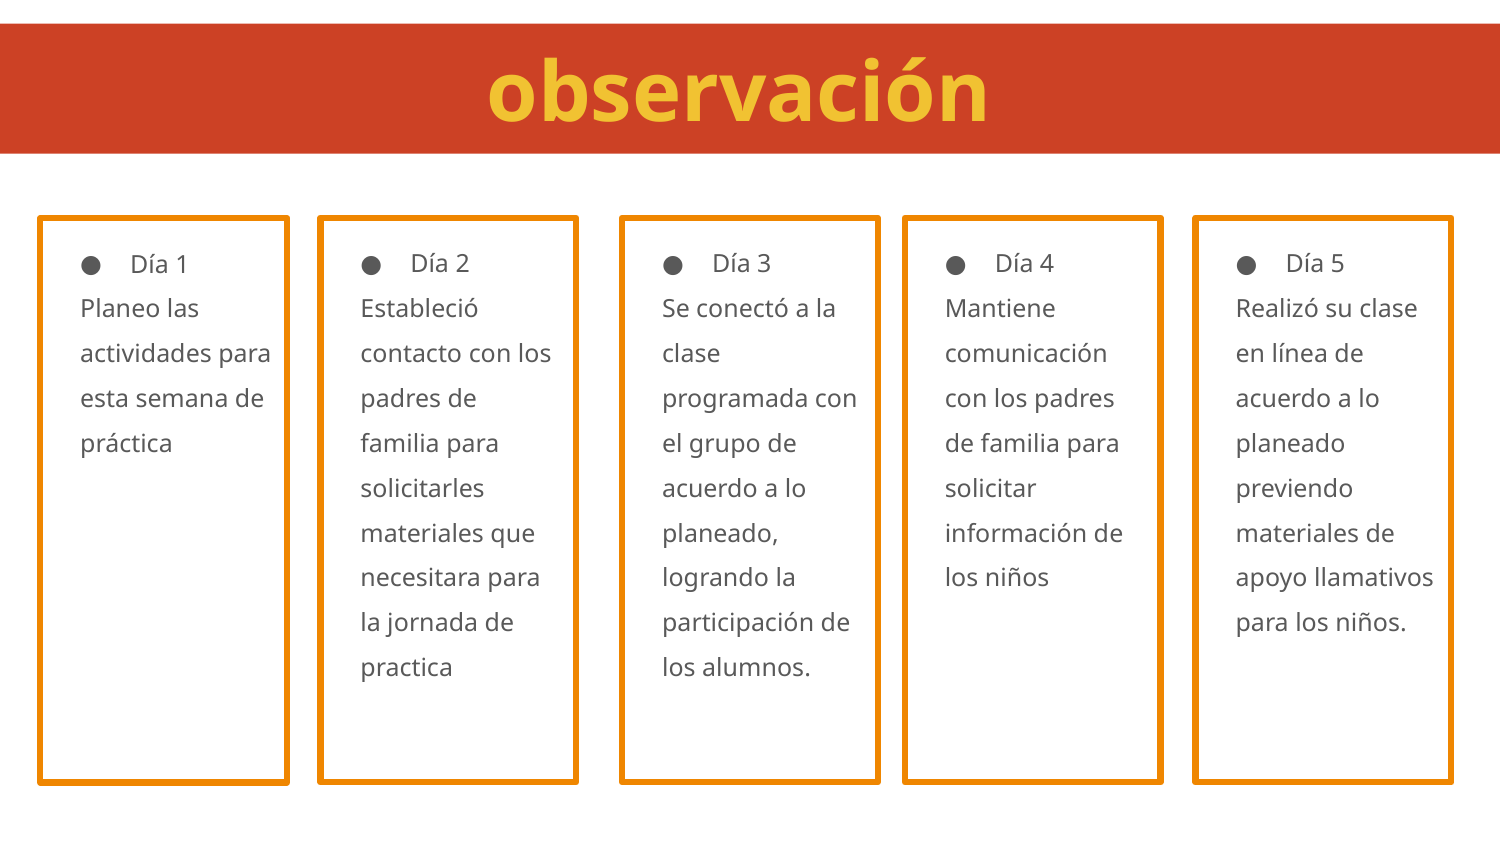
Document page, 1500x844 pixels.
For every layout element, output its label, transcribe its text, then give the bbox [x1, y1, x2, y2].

text_box Día 2 Estableció contacto con los padres de familia para solicitarles materiales que necesitara para la jornada de practica [320, 217, 577, 783]
text_box Día 1 Planeo las actividades para esta semana de práctica [40, 218, 288, 783]
text_box Día 5 Realizó su clase en línea de acuerdo a lo planeado previendo materiales de apoyo llamativos para los niños. [1195, 217, 1452, 783]
text_box Día 3 Se conectó a la clase programada con el grupo de acuerdo a lo planeado, logrando la participación de los alumnos. [622, 217, 878, 783]
text_box Día 4 Mantiene comunicación con los padres de familia para solicitar información de los niños [904, 217, 1161, 783]
title observación [0, 23, 1500, 154]
